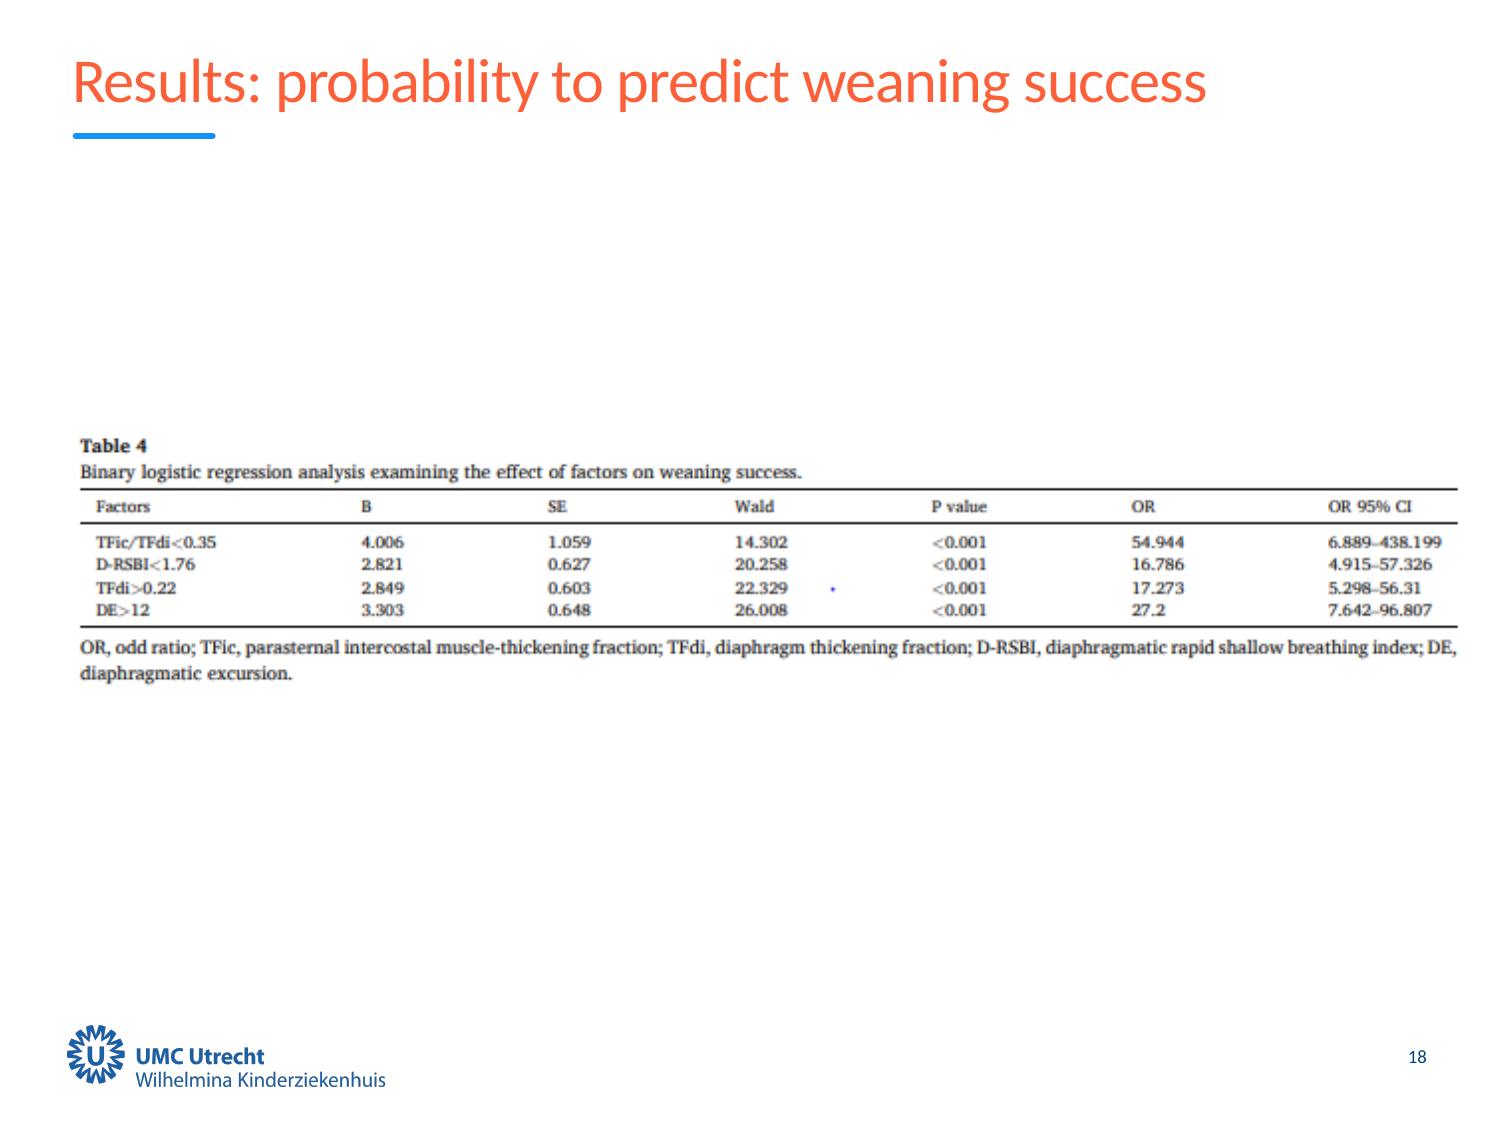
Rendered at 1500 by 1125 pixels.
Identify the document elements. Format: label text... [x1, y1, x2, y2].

picture [66, 1025, 386, 1087]
picture [43, 413, 1500, 720]
title Results: probability to predict weaning success [72, 54, 1427, 149]
slide_number 18 [1382, 1036, 1427, 1077]
